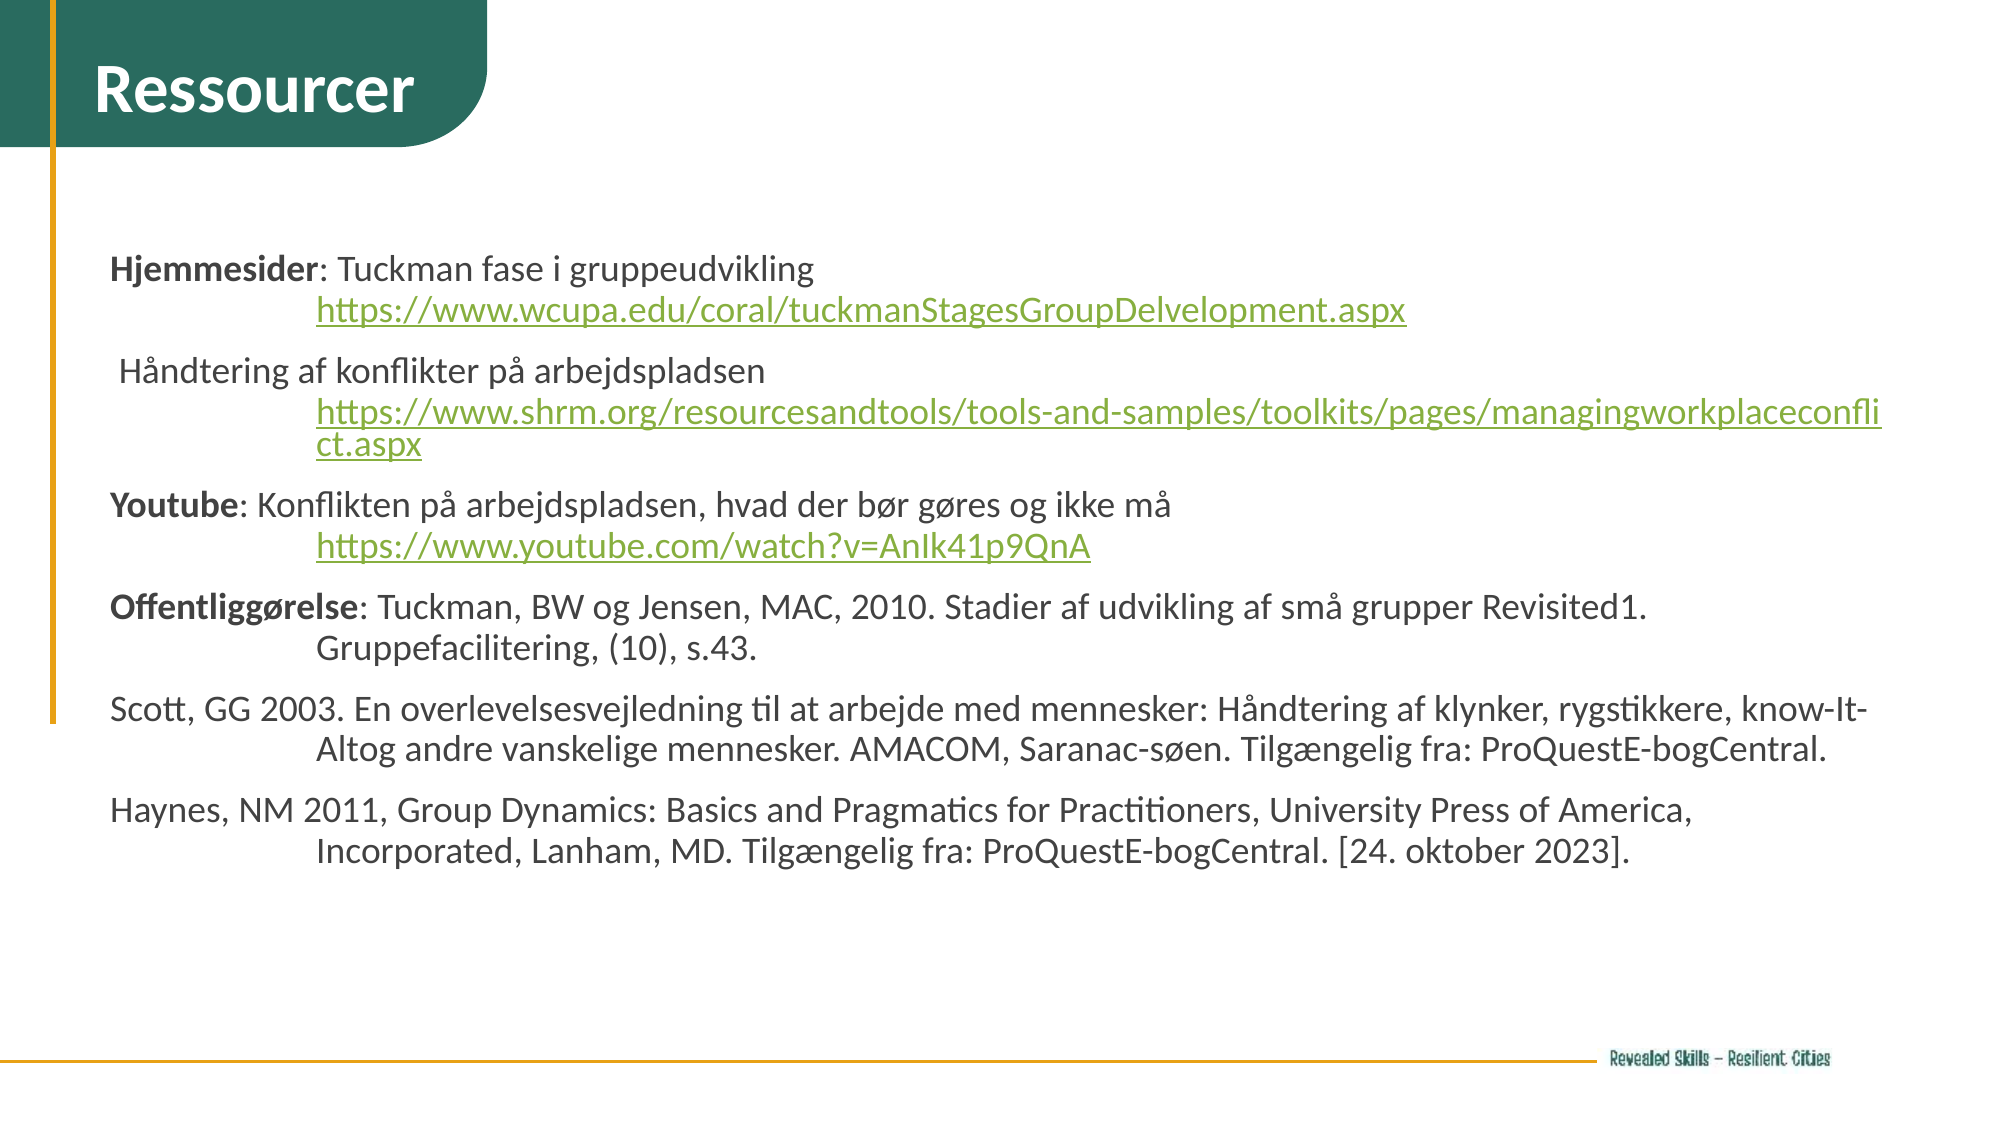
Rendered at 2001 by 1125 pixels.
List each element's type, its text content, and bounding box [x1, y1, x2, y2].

text_box [56, 0, 489, 149]
text_box [0, 0, 50, 149]
text_box Ressourcer [80, 34, 488, 135]
picture [1597, 1062, 1833, 1074]
list Hjemmesider: Tuckman fase i gruppeudviklinghttps://www.wcupa.edu/coral/tuckmanStagesGroupDelvelopment.aspx Håndtering af konflikter på arbejdspladsenhttps://www.shrm.org/resourcesandtools/tools-and-samples/toolkits/pages/managingworkplaceconflict.aspx Youtube: Konflikten på arbejdspladsen, hvad der bør gøres og ikke måhttps://www.youtube.com/watch?v=AnIk41p9QnA Offentliggørelse: Tuckman, BW og Jensen, MAC, 2010. Stadier af udvikling af små grupper Revisited1. Gruppefacilitering, (10), s.43. Scott, GG 2003. En overlevelsesvejledning til at arbejde med mennesker: Håndtering af klynker, rygstikkere, know-It-Altog andre vanskelige mennesker. AMACOM, Saranac-søen. Tilgængelig fra: ProQuestE-bogCentral. Haynes, NM 2011, Group Dynamics: Basics and Pragmatics for Practitioners, University Press of America, Incorporated, Lanham, MD. Tilgængelig fra: ProQuestE-bogCentral. [24. oktober 2023]. [95, 242, 1905, 1062]
